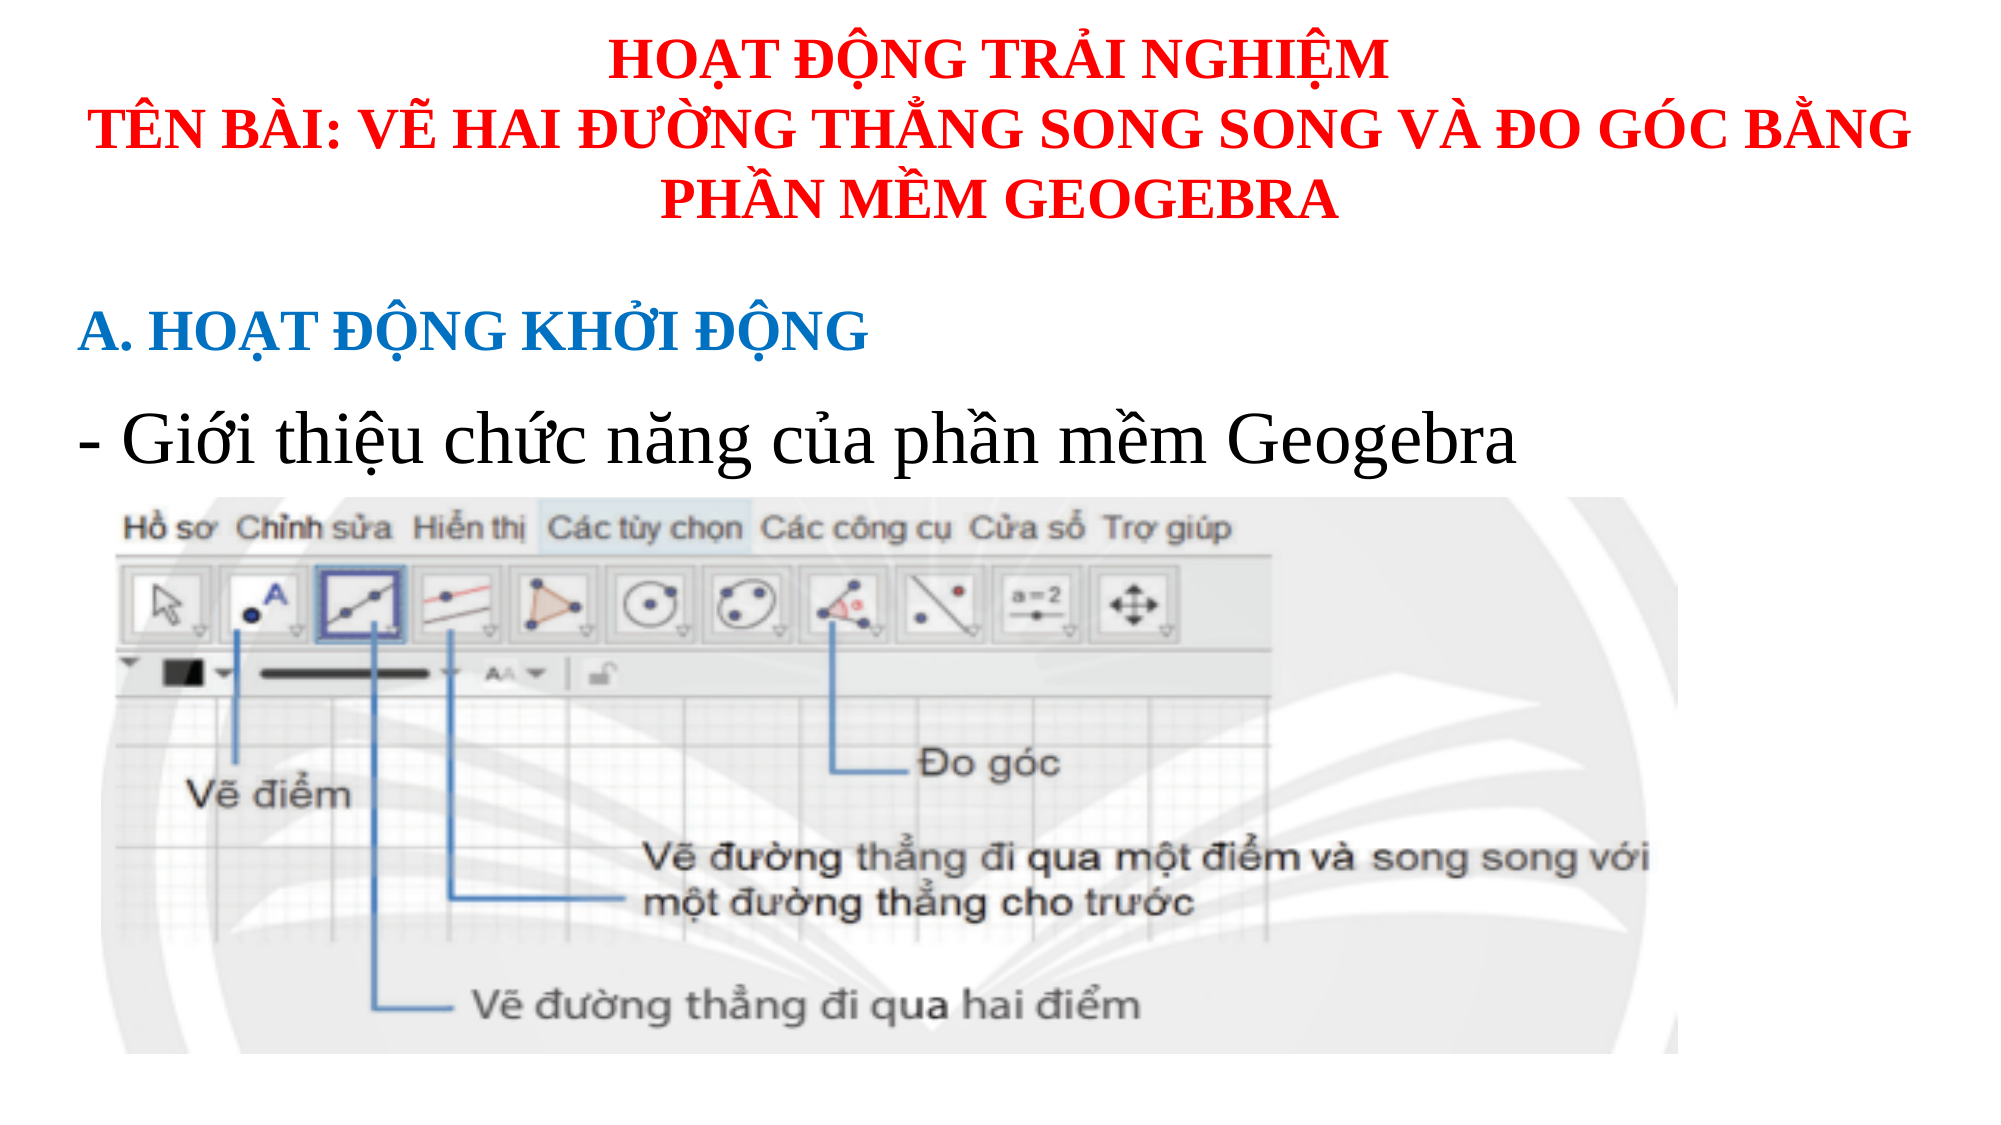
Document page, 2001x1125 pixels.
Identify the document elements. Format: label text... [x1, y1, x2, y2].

text_box - Giới thiệu chức năng của phần mềm Geogebra [62, 380, 1573, 486]
text_box HOẠT ĐỘNG TRẢI NGHIỆM TÊN BÀI: VẼ HAI ĐƯỜNG THẲNG SONG SONG VÀ ĐO GÓC BẰNG PHẦN MỀM GEOGEBRA [62, 12, 1938, 238]
text_box A. HOẠT ĐỘNG KHỞI ĐỘNG [62, 284, 1093, 370]
picture [101, 497, 1678, 1054]
